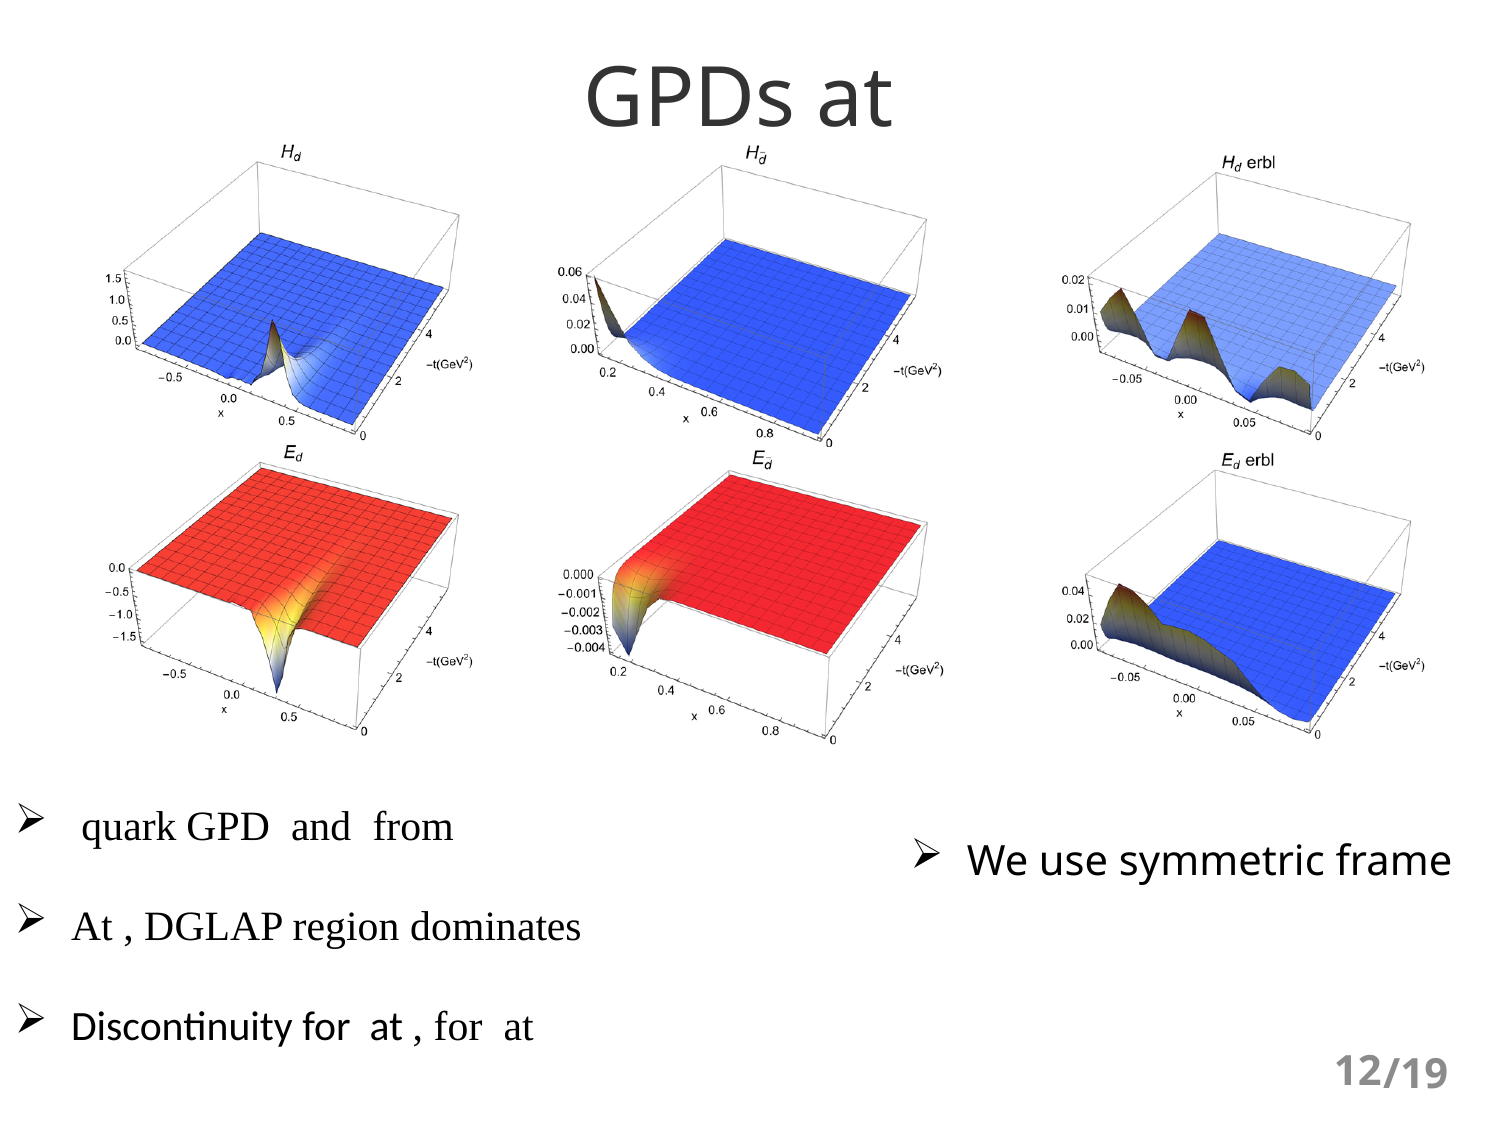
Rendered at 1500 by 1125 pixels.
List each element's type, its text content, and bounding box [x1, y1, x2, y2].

picture [105, 142, 473, 738]
picture [558, 142, 944, 747]
slide_number 12 [1059, 1042, 1397, 1103]
picture [1062, 153, 1425, 443]
picture [1062, 450, 1425, 741]
